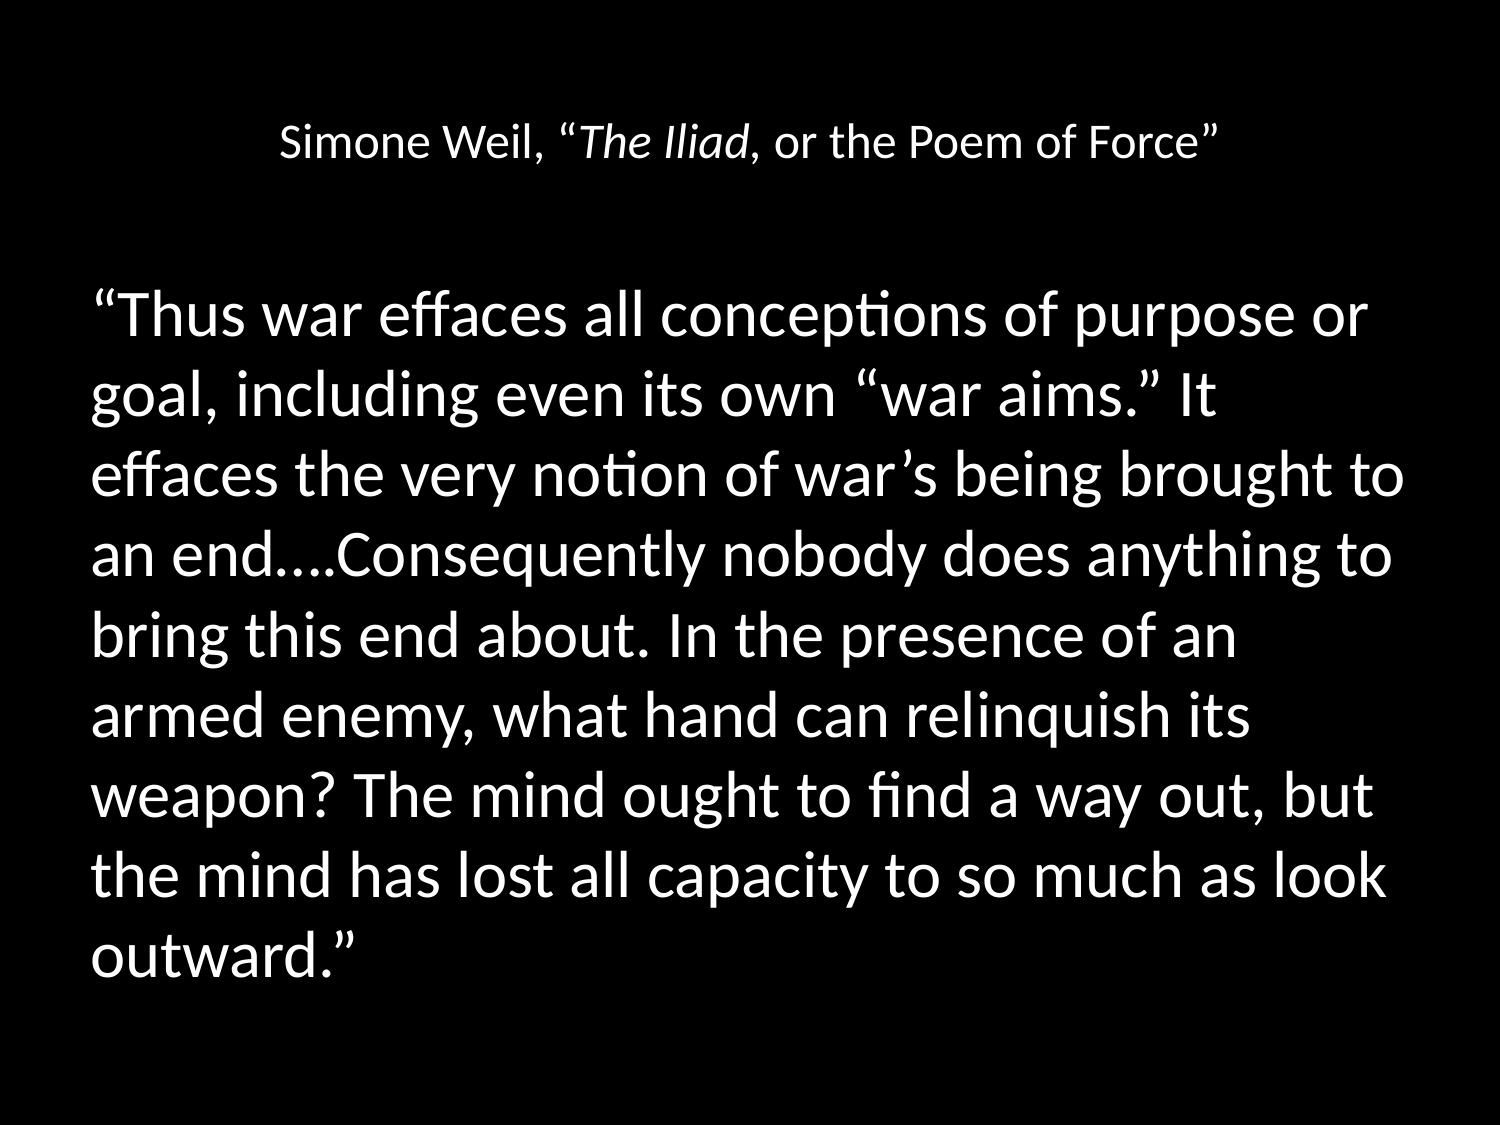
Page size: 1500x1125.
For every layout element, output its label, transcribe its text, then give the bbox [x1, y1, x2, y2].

list “Thus war effaces all conceptions of purpose or goal, including even its own “war aims.” It effaces the very notion of war’s being brought to an end….Consequently nobody does anything to bring this end about. In the presence of an armed enemy, what hand can relinquish its weapon? The mind ought to find a way out, but the mind has lost all capacity to so much as look outward.” [75, 262, 1425, 1005]
title Simone Weil, “The Iliad, or the Poem of Force” [75, 45, 1425, 233]
